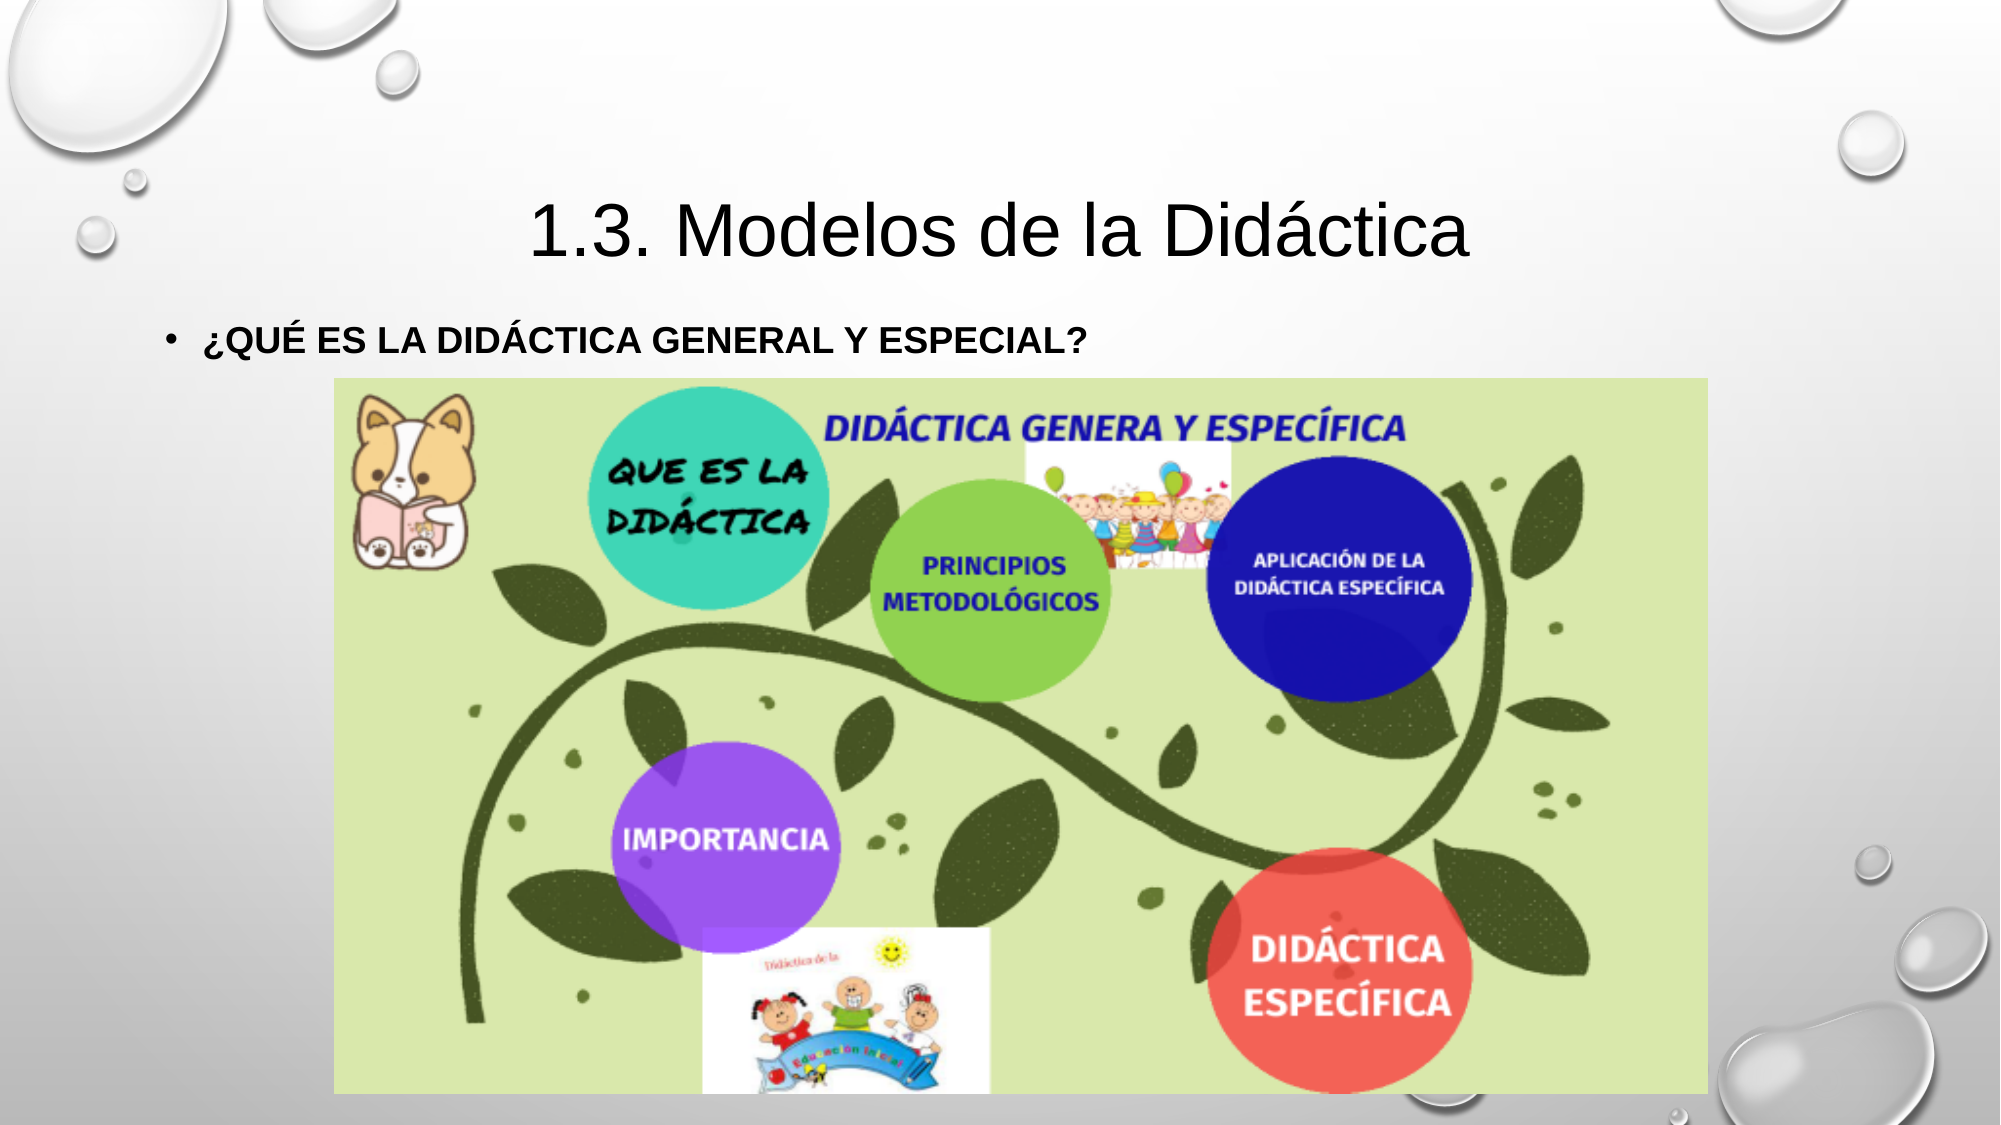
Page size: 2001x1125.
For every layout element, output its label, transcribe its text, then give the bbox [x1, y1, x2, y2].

title 1.3. Modelos de la Didáctica [149, 101, 1851, 364]
picture [0, 0, 2000, 1125]
list ¿Qué es la didáctica general y especial? [149, 299, 1850, 1069]
